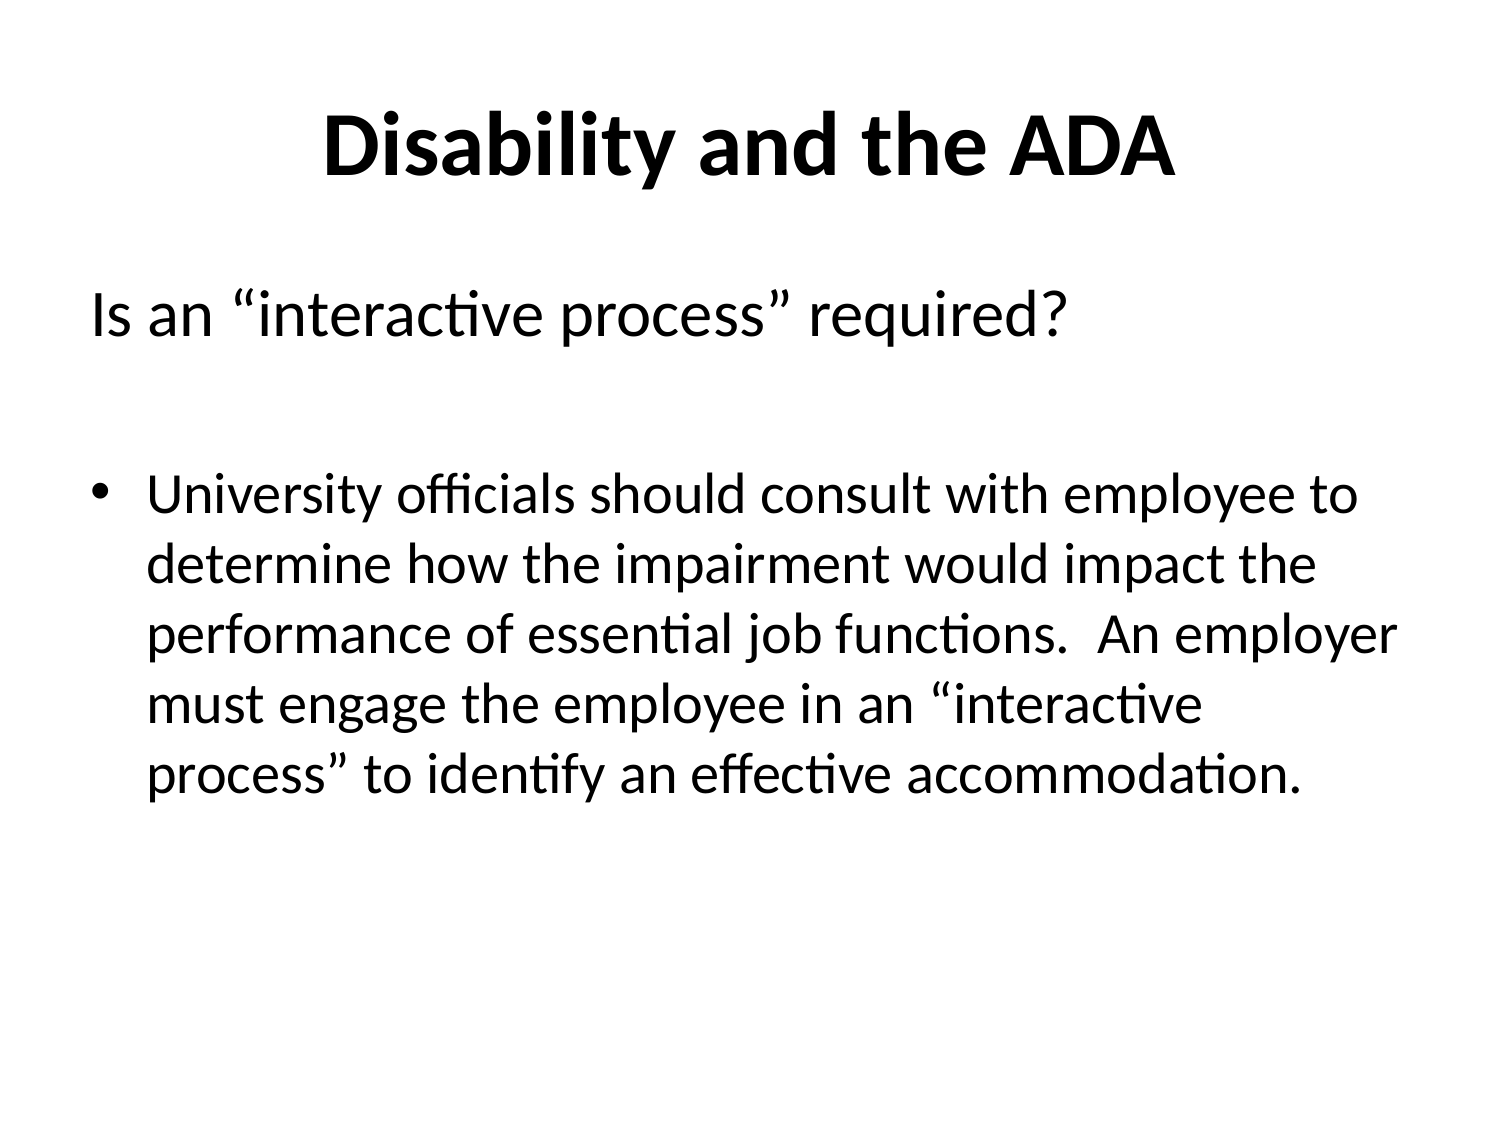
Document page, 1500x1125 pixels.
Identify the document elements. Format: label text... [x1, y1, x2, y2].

list Is an “interactive process” required? University officials should consult with employee to determine how the impairment would impact the performance of essential job functions. An employer must engage the employee in an “interactive process” to identify an effective accommodation. [75, 262, 1425, 1005]
title Disability and the ADA [75, 45, 1425, 233]
